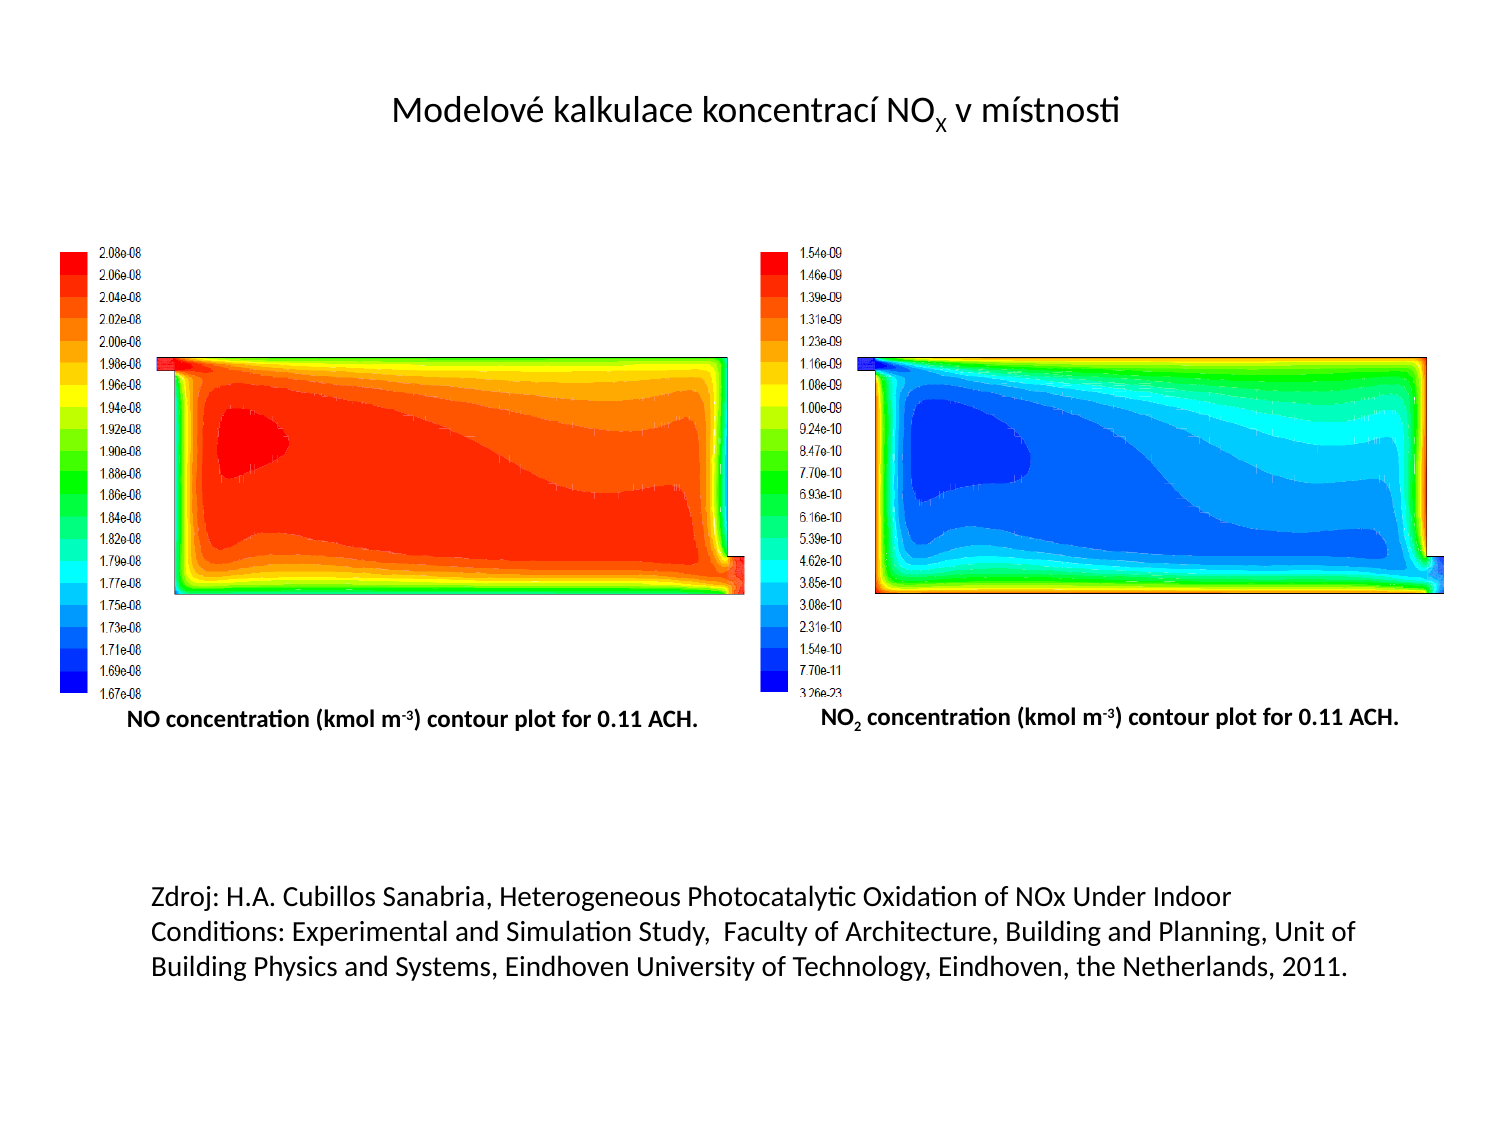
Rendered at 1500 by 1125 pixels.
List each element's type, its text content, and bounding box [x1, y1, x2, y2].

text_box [53, 239, 1444, 742]
text_box Zdroj: H.A. Cubillos Sanabria, Heterogeneous Photocatalytic Oxidation of NOx Under Indoor Conditions: Experimental and Simulation Study, Faculty of Architecture, Building and Planning, Unit of Building Physics and Systems, Eindhoven University of Technology, Eindhoven, the Netherlands, 2011. [136, 869, 1376, 1035]
text_box Modelové kalkulace koncentrací NOX v místnosti [136, 78, 1376, 144]
